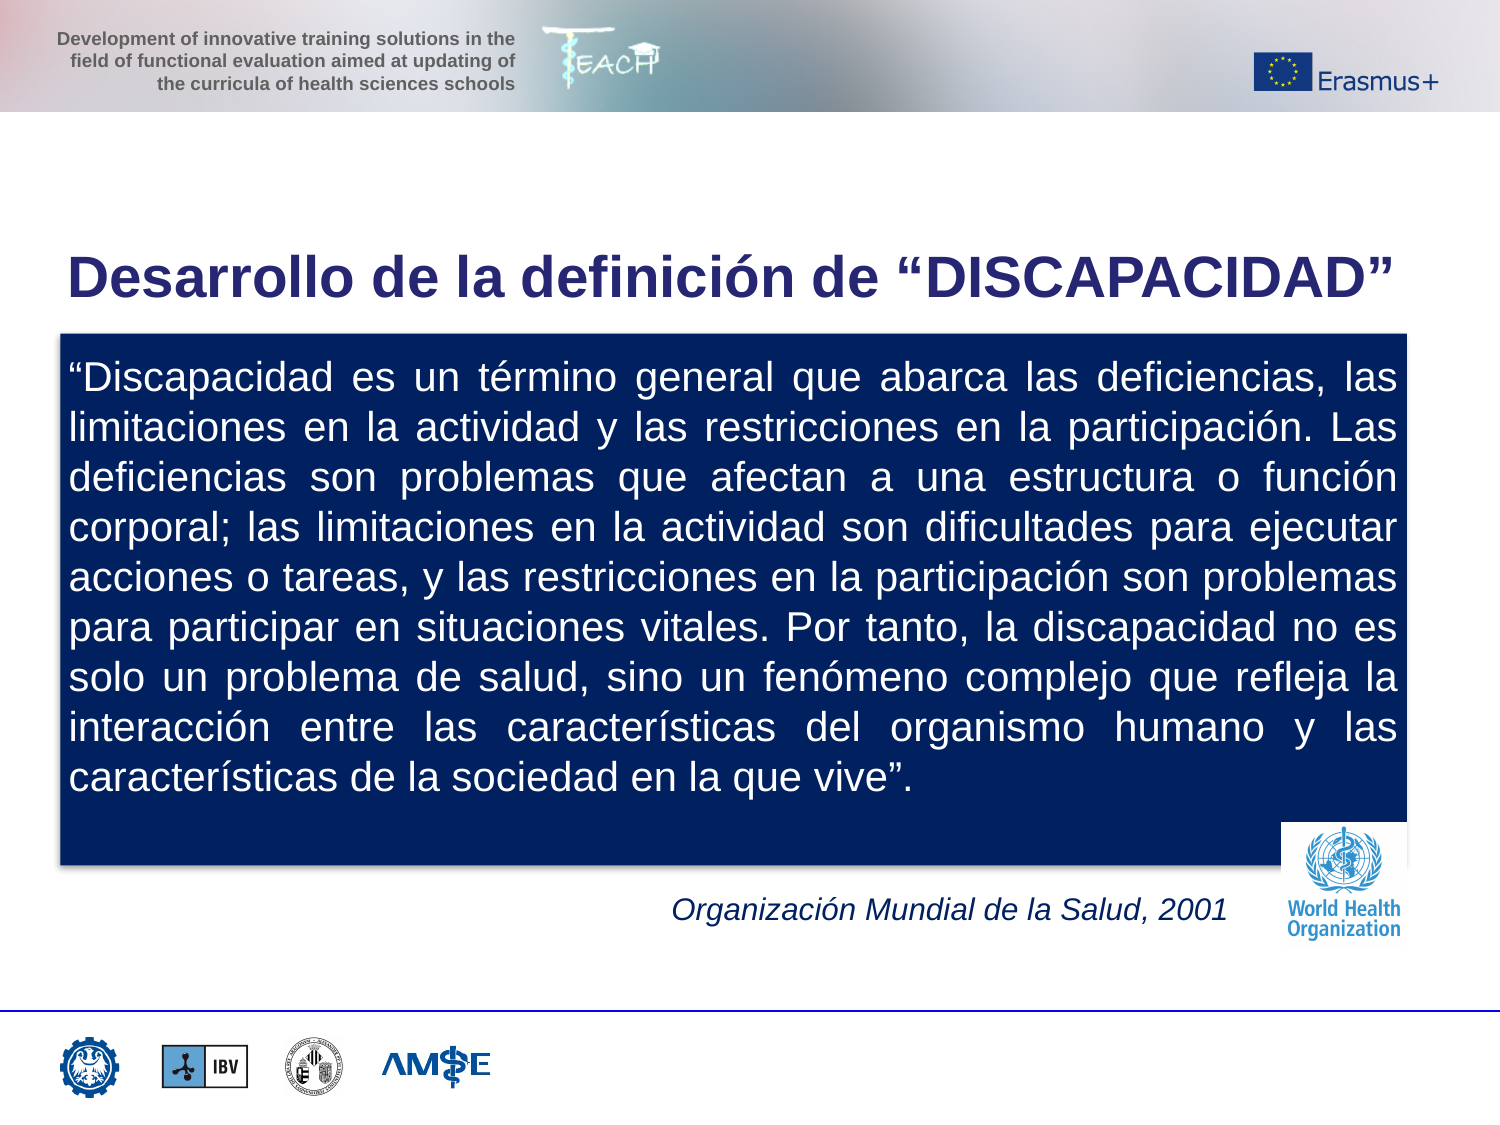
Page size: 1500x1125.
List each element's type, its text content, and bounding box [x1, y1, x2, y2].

picture [1281, 822, 1408, 949]
text_box Desarrollo de la definición de “DISCAPACIDAD” [29, 231, 1436, 317]
text_box “Discapacidad es un término general que abarca las deficiencias, las limitaciones en la actividad y las restricciones en la participación. Las deficiencias son problemas que afectan a una estructura o función corporal; las limitaciones en la actividad son dificultades para ejecutar acciones o tareas, y las restricciones en la participación son problemas para participar en situaciones vitales. Por tanto, la discapacidad no es solo un problema de salud, sino un fenómeno complejo que refleja la interacción entre las características del organismo humano y las características de la sociedad en la que vive”. [60, 333, 1408, 866]
picture [53, 1035, 126, 1099]
text_box Organización Mundial de la Salud, 2001 [656, 881, 1244, 934]
picture [379, 1044, 491, 1089]
picture [161, 1044, 249, 1089]
picture [0, 1, 1500, 112]
picture [284, 1036, 344, 1097]
